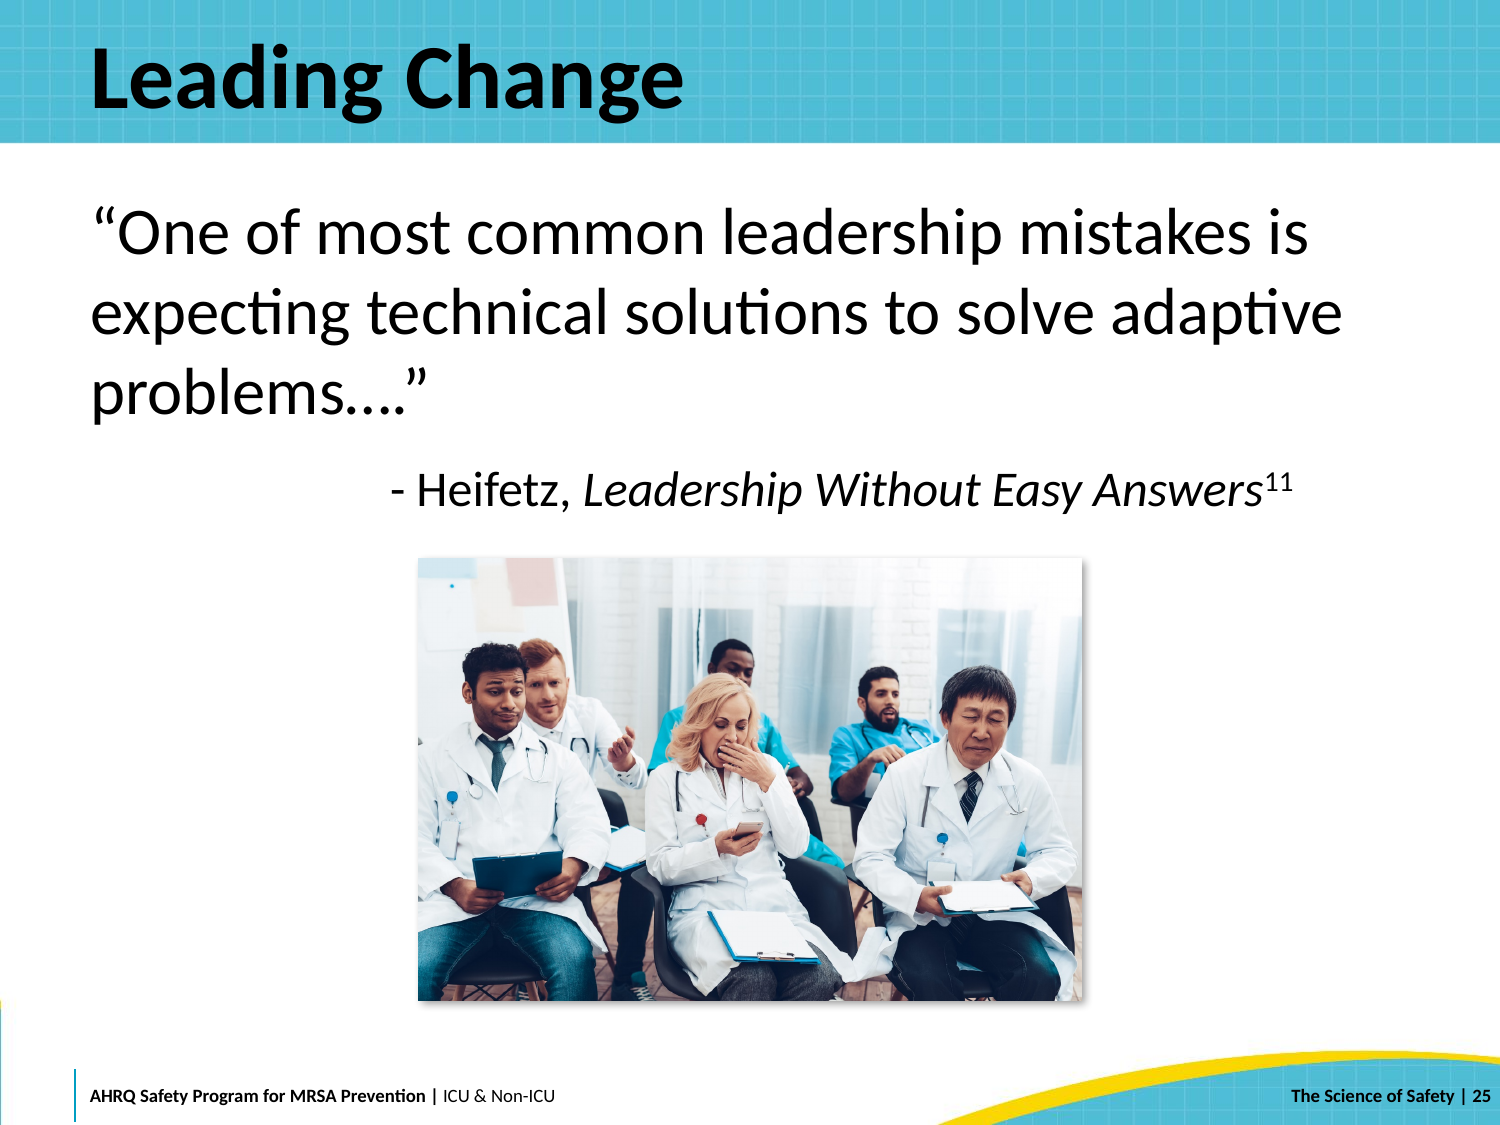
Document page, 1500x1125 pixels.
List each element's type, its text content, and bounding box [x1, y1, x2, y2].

list “One of most common leadership mistakes is expecting technical solutions to solve adaptive problems….” - Heifetz, Leadership Without Easy Answers11 [75, 179, 1425, 1035]
picture [0, 0, 1500, 1125]
slide_number | 25 [1455, 1065, 1500, 1125]
title Leading Change [75, 0, 1425, 150]
